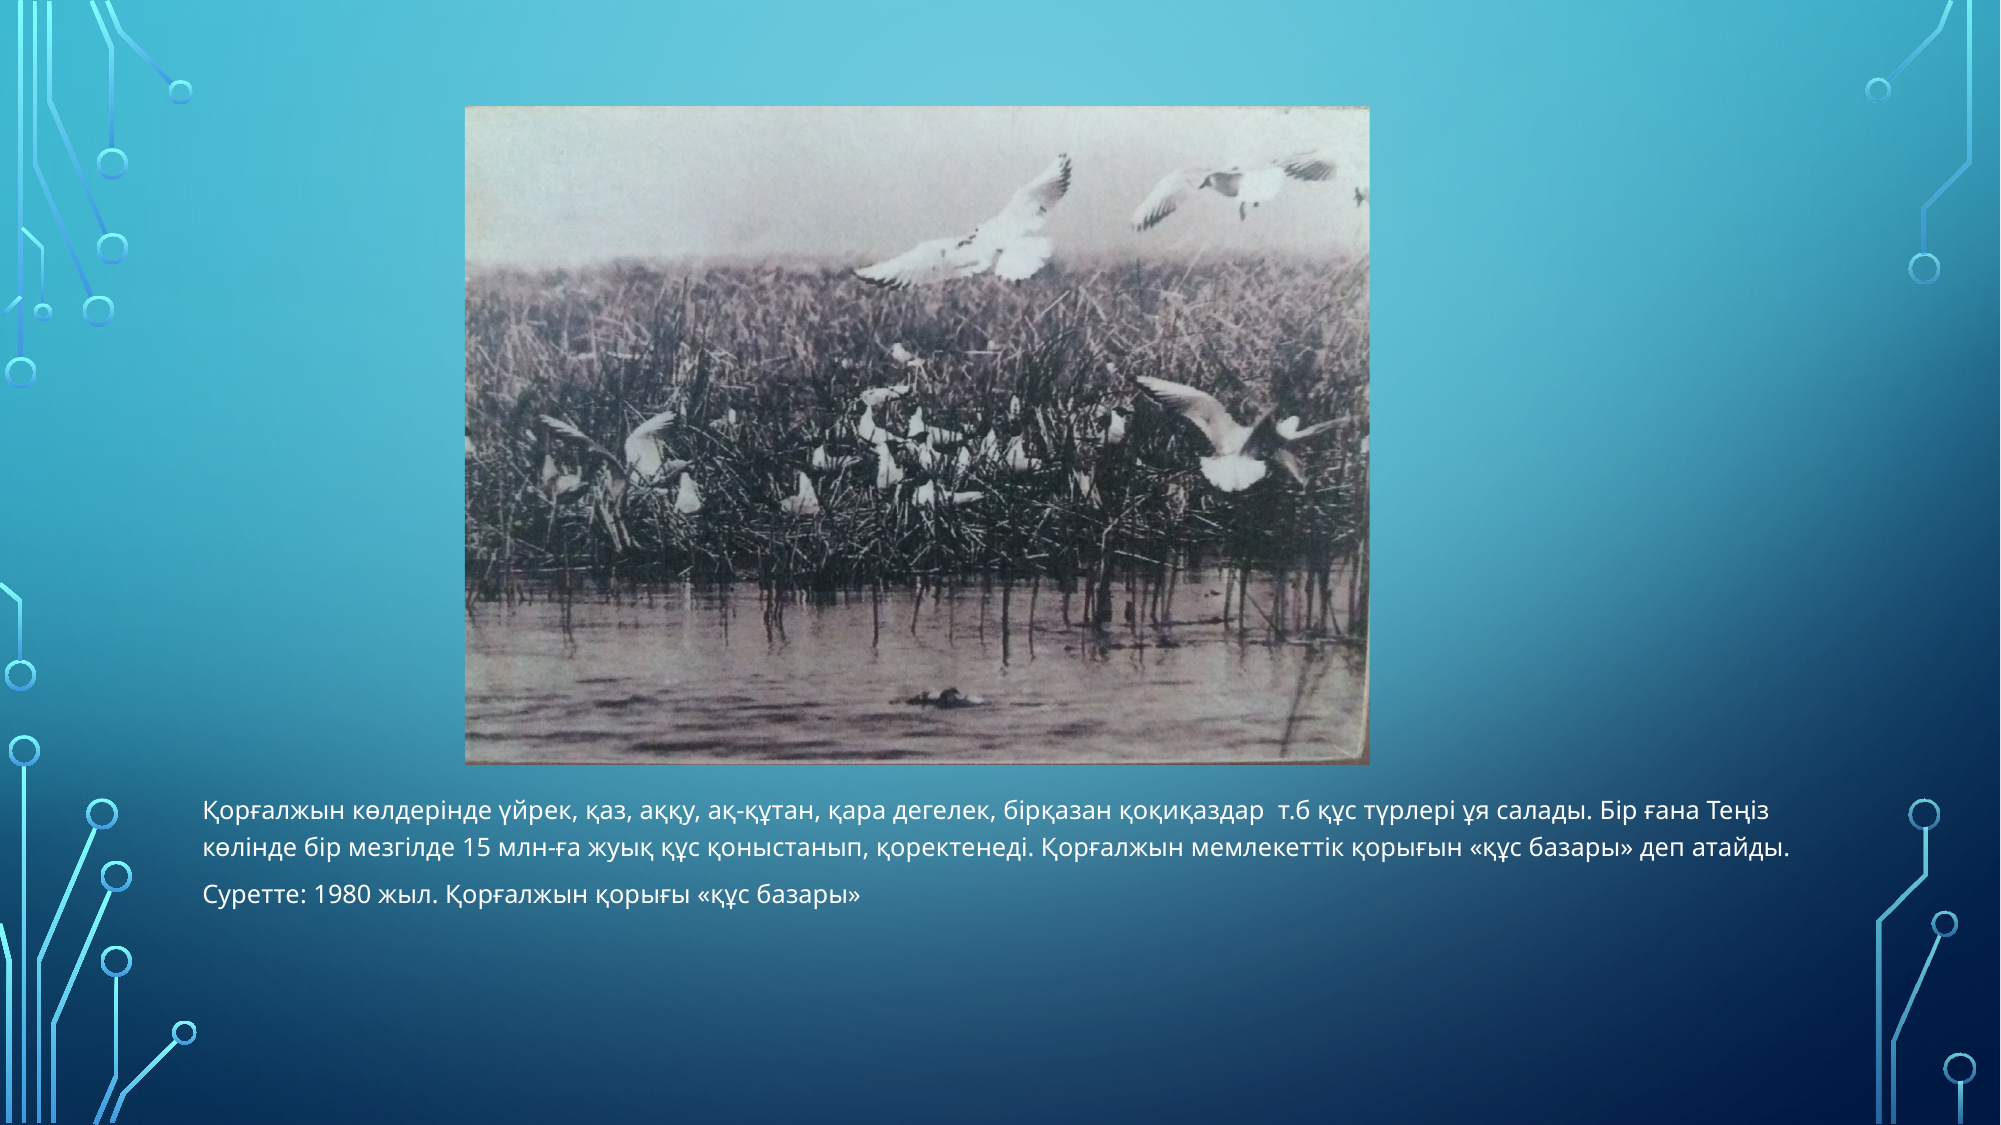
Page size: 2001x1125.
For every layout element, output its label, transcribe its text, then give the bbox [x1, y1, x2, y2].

picture [464, 106, 1370, 766]
list Қорғалжын көлдерінде үйрек, қаз, аққу, ақ-құтан, қара дегелек, бірқазан қоқиқаздар т.б құс түрлері ұя салады. Бір ғана Теңіз көлінде бір мезгілде 15 млн-ға жуық құс қоныстанып, қоректенеді. Қорғалжын мемлекеттік қорығын «құс базары» деп атайды. Суретте: 1980 жыл. Қорғалжын қорығы «құс базары» [187, 781, 1813, 950]
